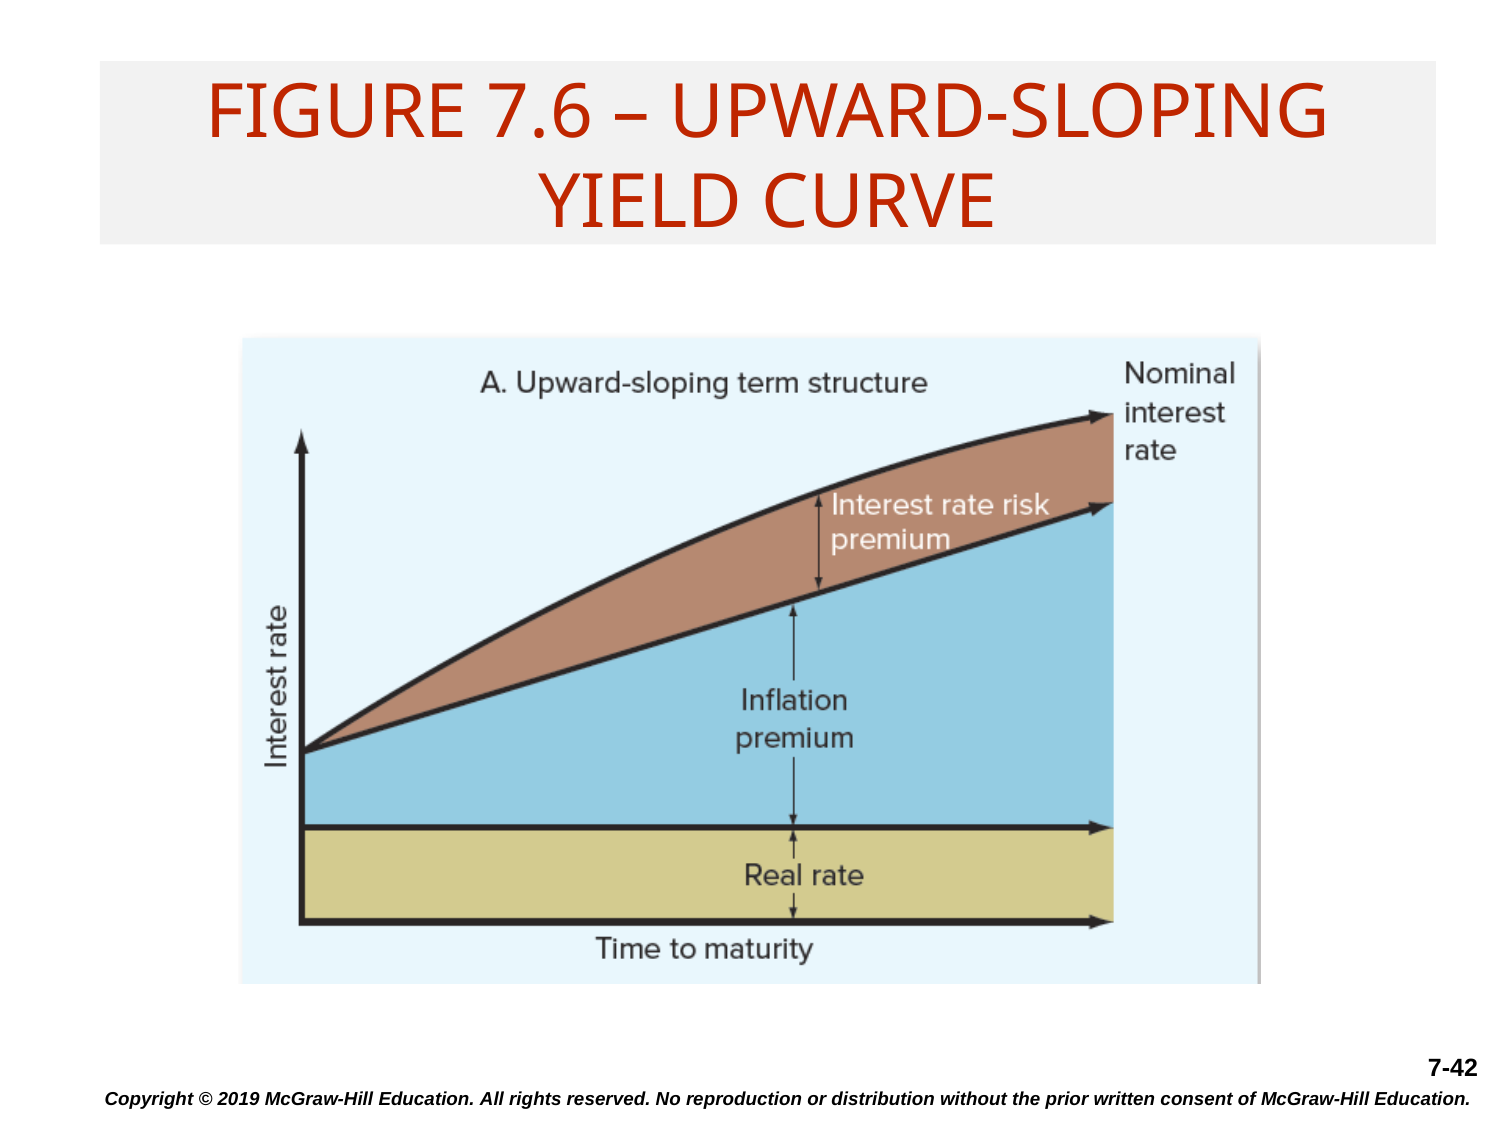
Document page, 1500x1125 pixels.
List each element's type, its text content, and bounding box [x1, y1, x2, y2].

title Figure 7.6 – Upward-Sloping Yield Curve [99, 61, 1436, 245]
footer Copyright © 2019 McGraw-Hill Education. All rights reserved. No reproduction or distribution without the prior written consent of McGraw-Hill Education. [75, 1071, 1500, 1125]
picture [238, 331, 1262, 985]
